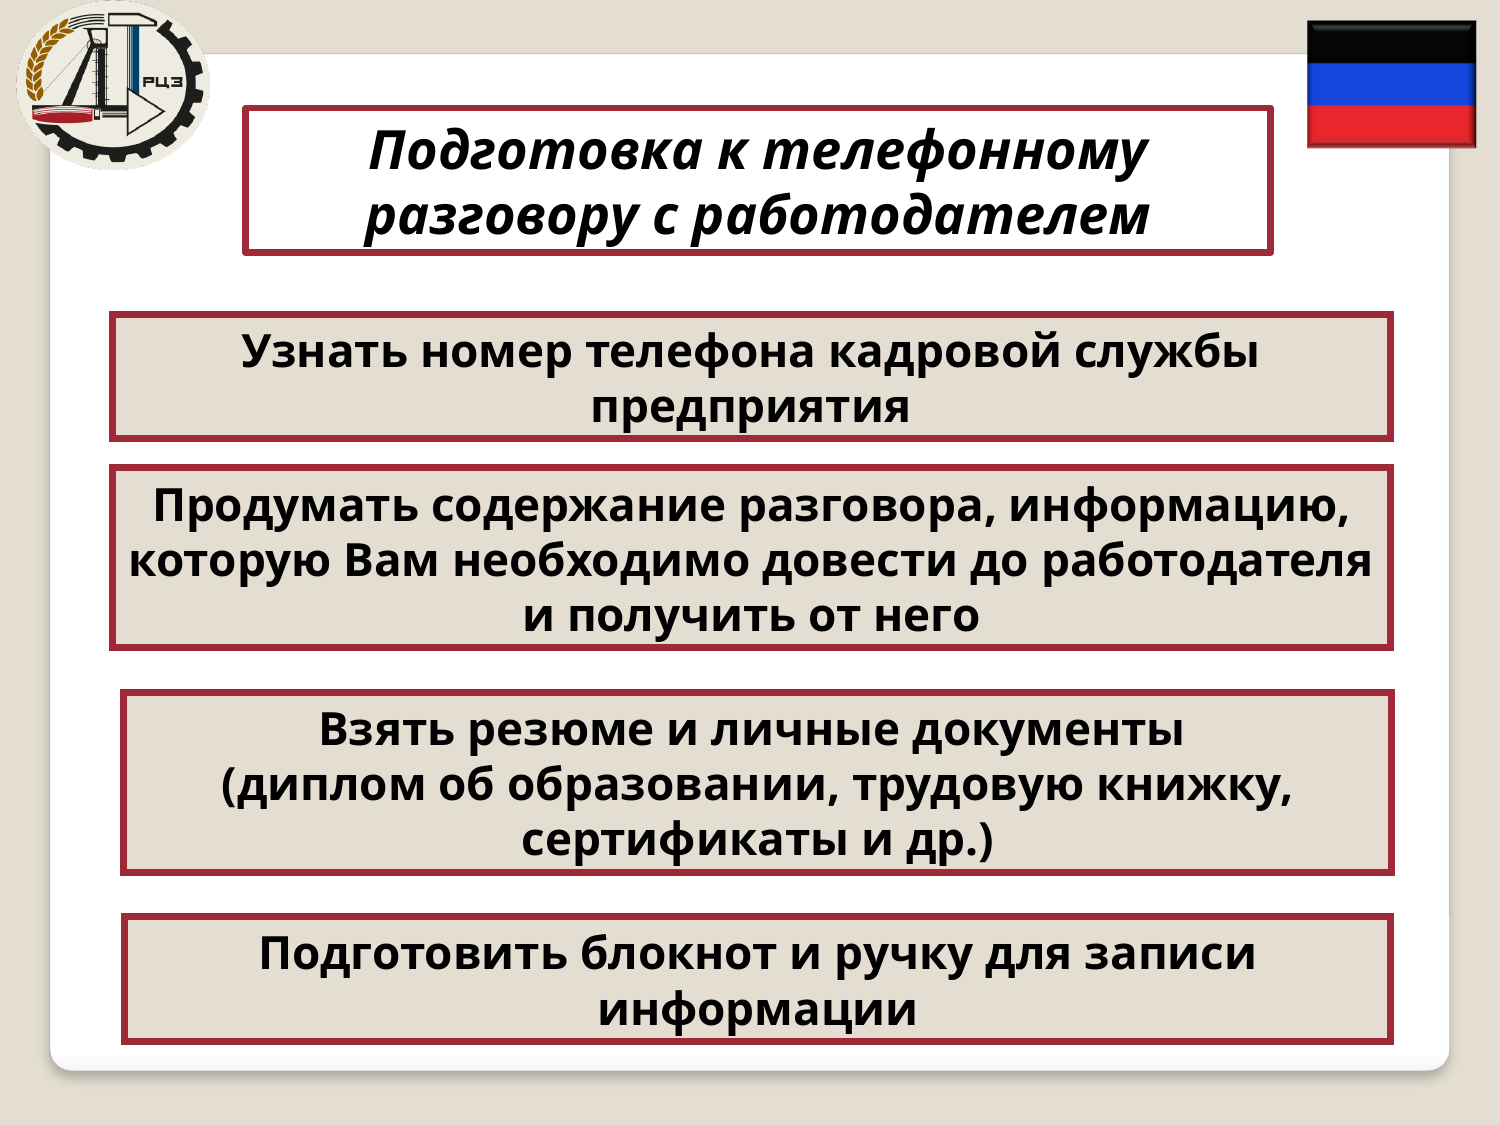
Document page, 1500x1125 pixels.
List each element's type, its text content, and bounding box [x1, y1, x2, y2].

picture [15, 0, 211, 172]
text_box Узнать номер телефона кадровой службы предприятия [112, 314, 1391, 439]
text_box Продумать содержание разговора, информацию, которую Вам необходимо довести до работодателя и получить от него [112, 467, 1391, 648]
text_box Подготовка к телефонному разговору с работодателем [242, 105, 1274, 256]
picture [1304, 18, 1477, 150]
text_box Подготовить блокнот и ручку для записи информации [124, 916, 1391, 1042]
text_box Взять резюме и личные документы (диплом об образовании, трудовую книжку, сертификаты и др.) [123, 692, 1392, 873]
